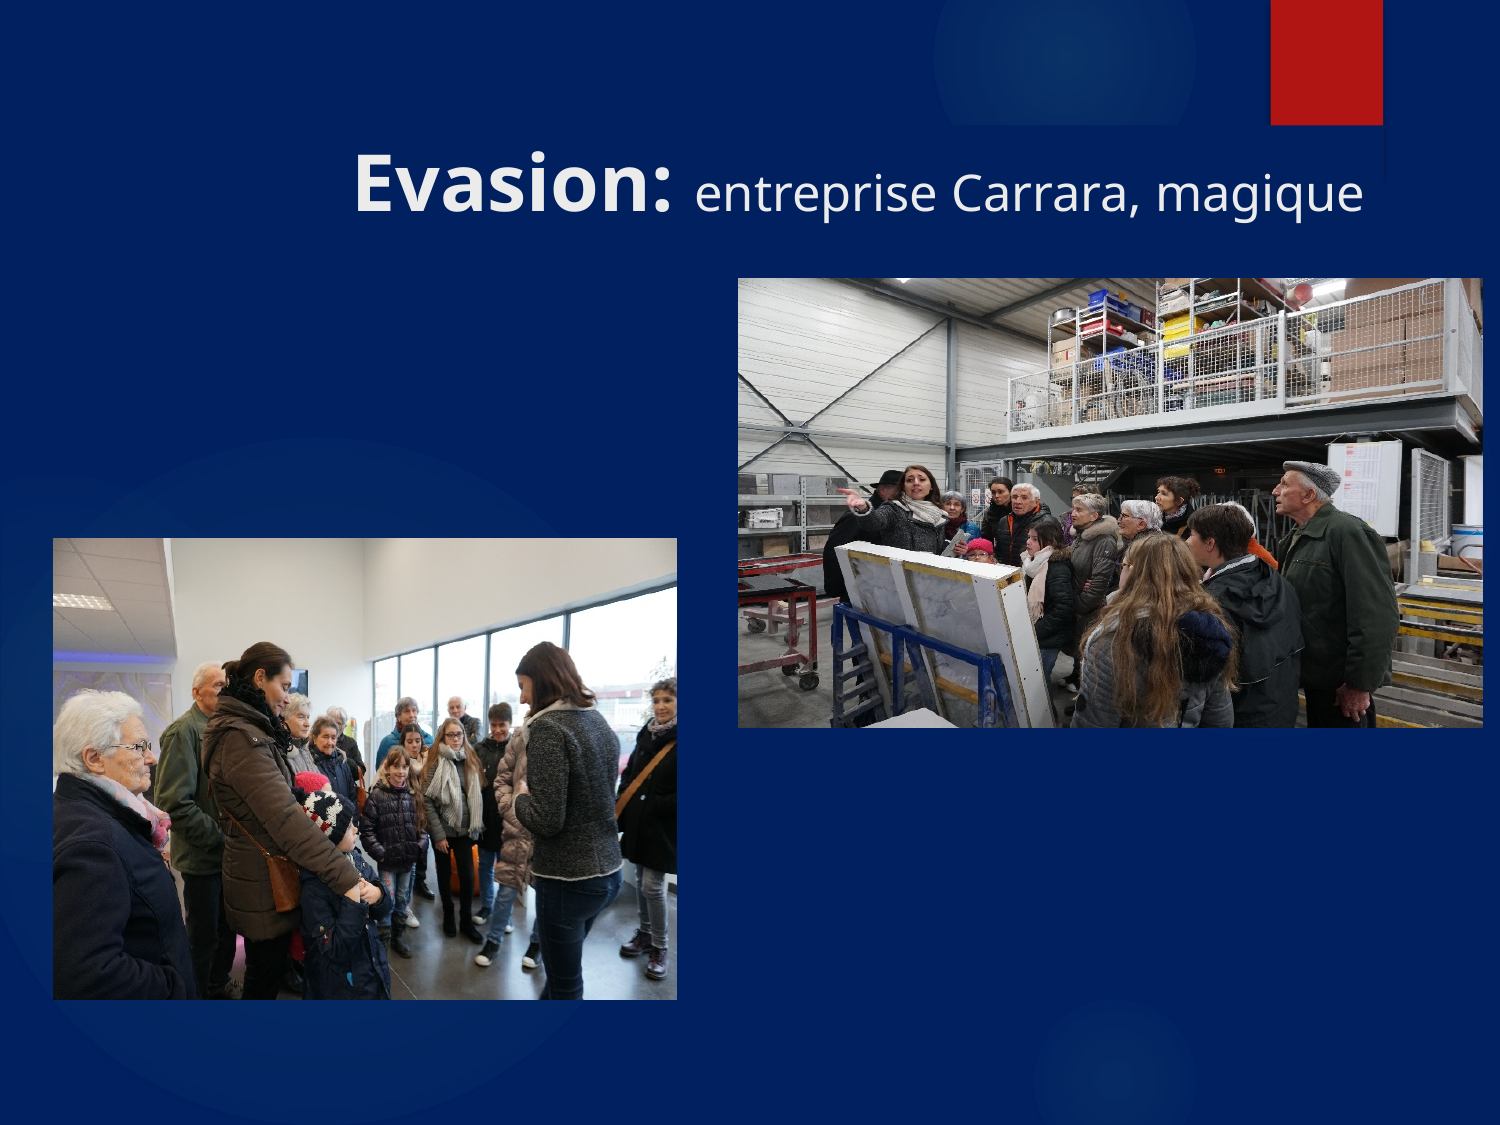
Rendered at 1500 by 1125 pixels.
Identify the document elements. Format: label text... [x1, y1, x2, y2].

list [52, 538, 677, 1000]
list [737, 278, 1483, 729]
title Evasion: entreprise Carrara, magique [336, 125, 1383, 338]
